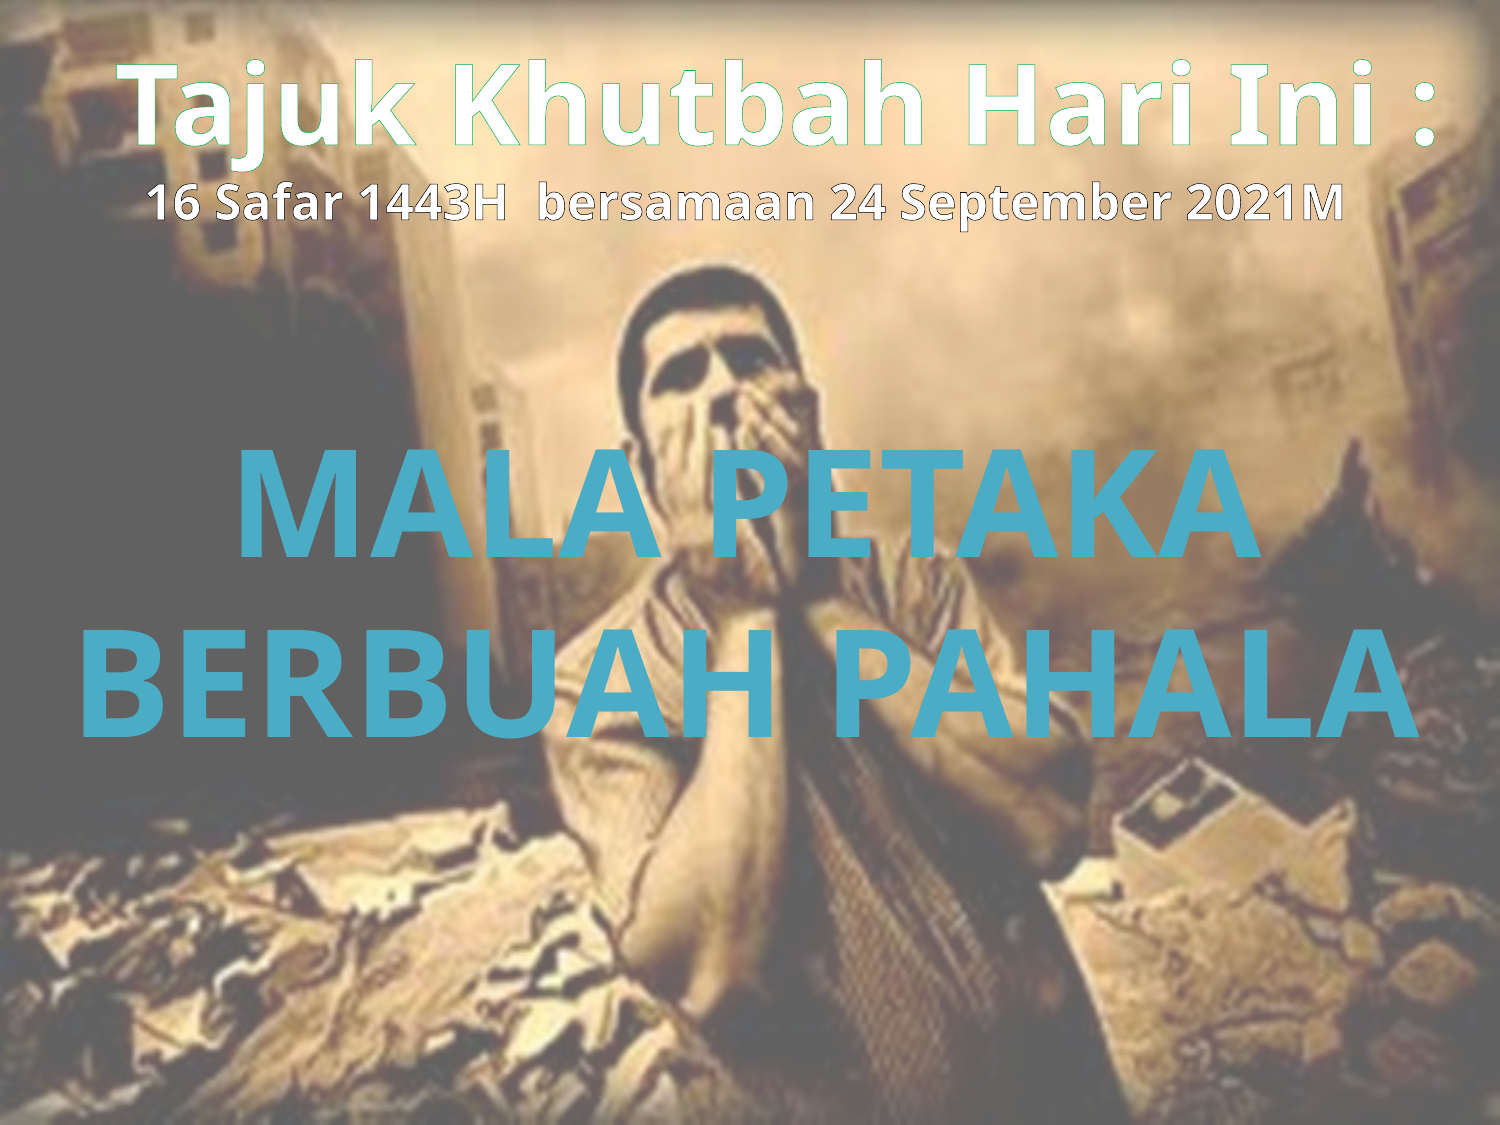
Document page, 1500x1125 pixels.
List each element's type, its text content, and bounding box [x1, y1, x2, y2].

text_box MALA PETAKA BERBUAH PAHALA [55, 399, 1436, 775]
text_box 16 Safar 1443H bersamaan 24 September 2021M [1, 162, 1490, 238]
text_box Tajuk Khutbah Hari Ini : [99, 24, 1457, 175]
